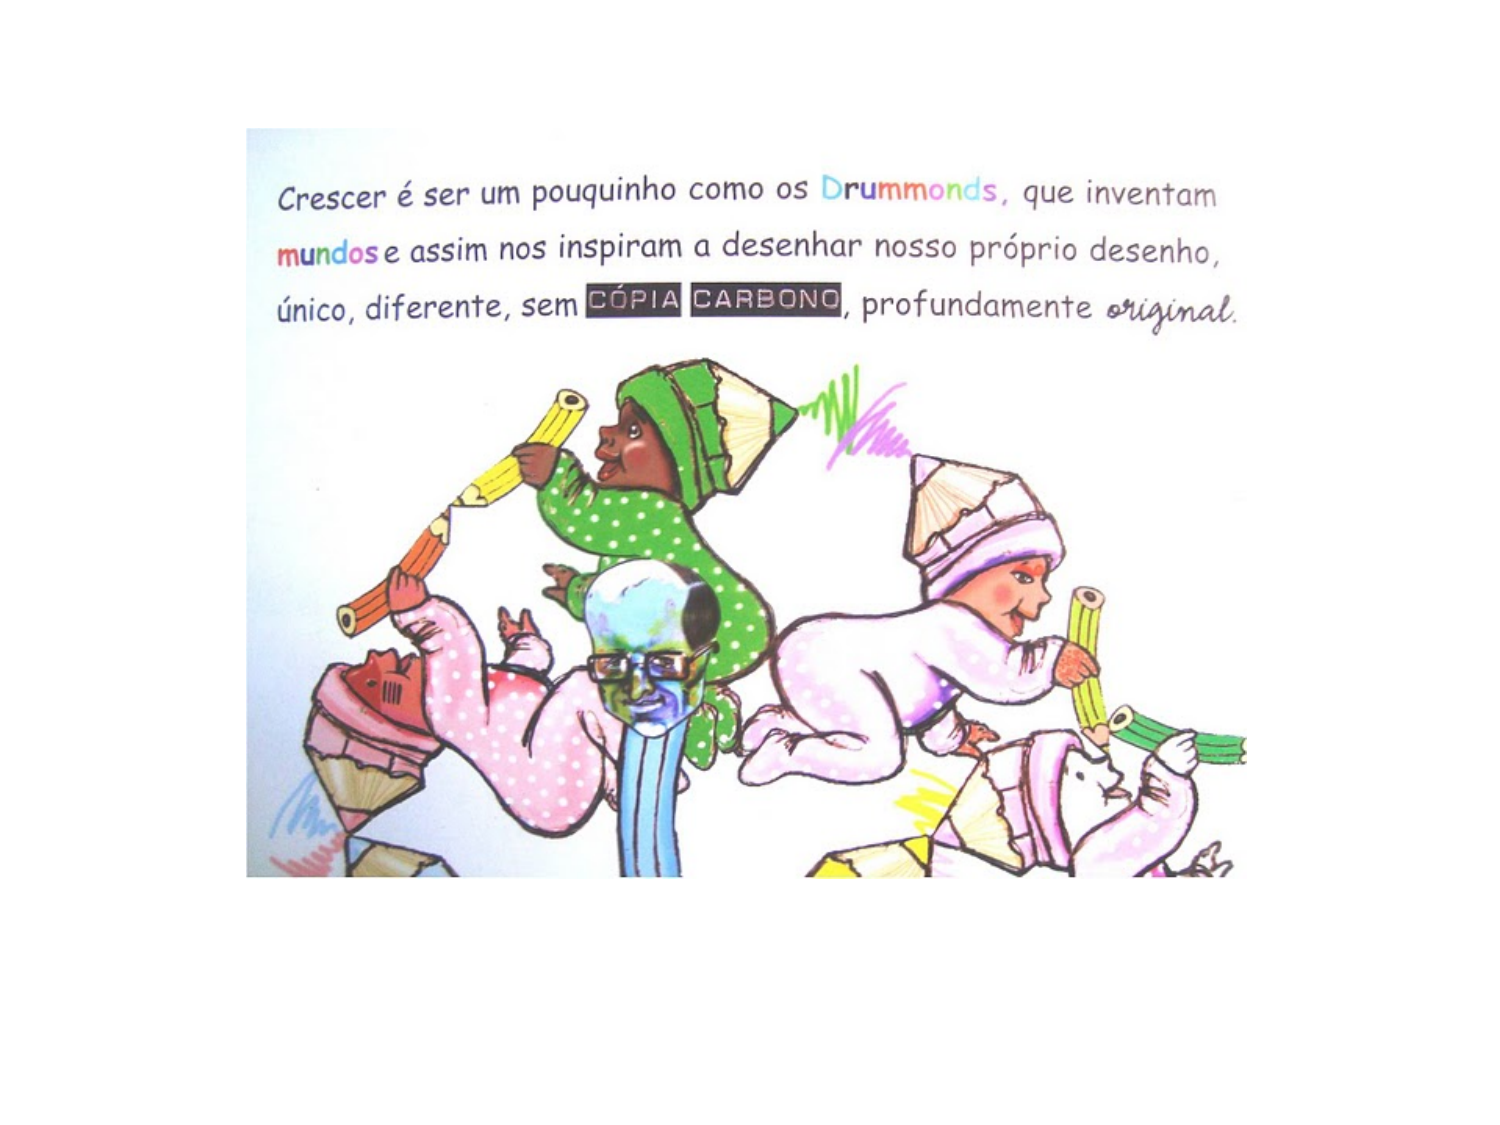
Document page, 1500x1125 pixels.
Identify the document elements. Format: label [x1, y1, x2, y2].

picture [245, 128, 1247, 880]
